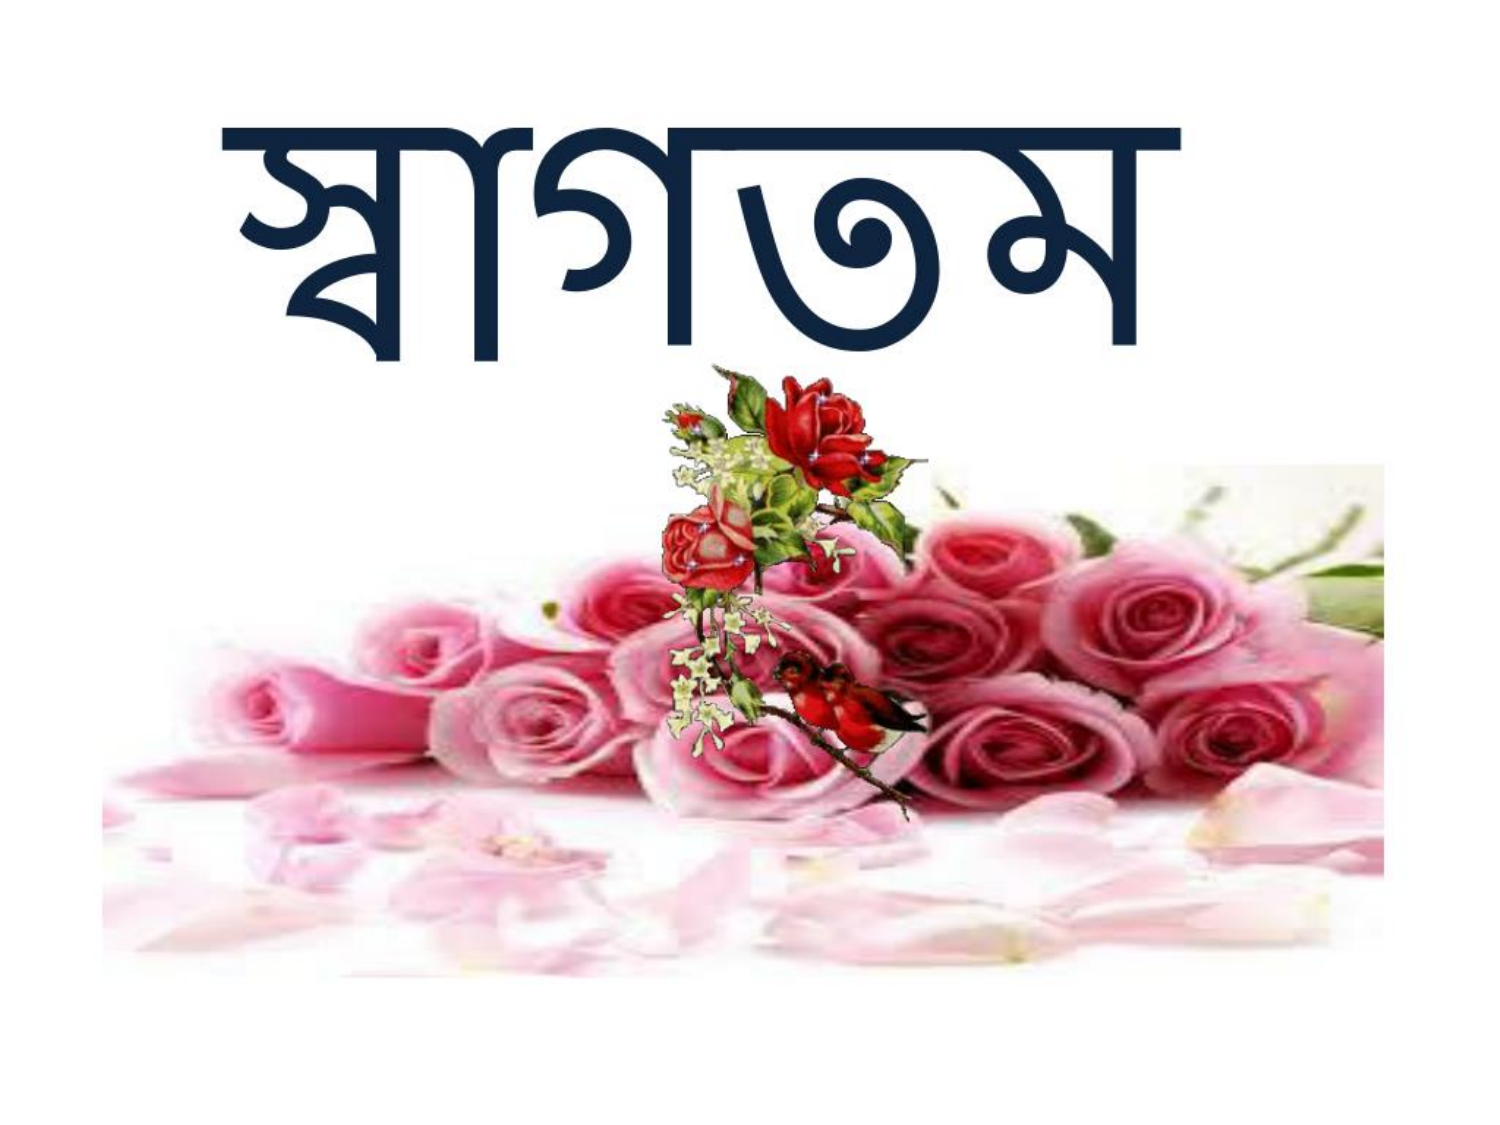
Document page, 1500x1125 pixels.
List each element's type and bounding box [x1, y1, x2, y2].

list [0, 0, 1500, 1101]
